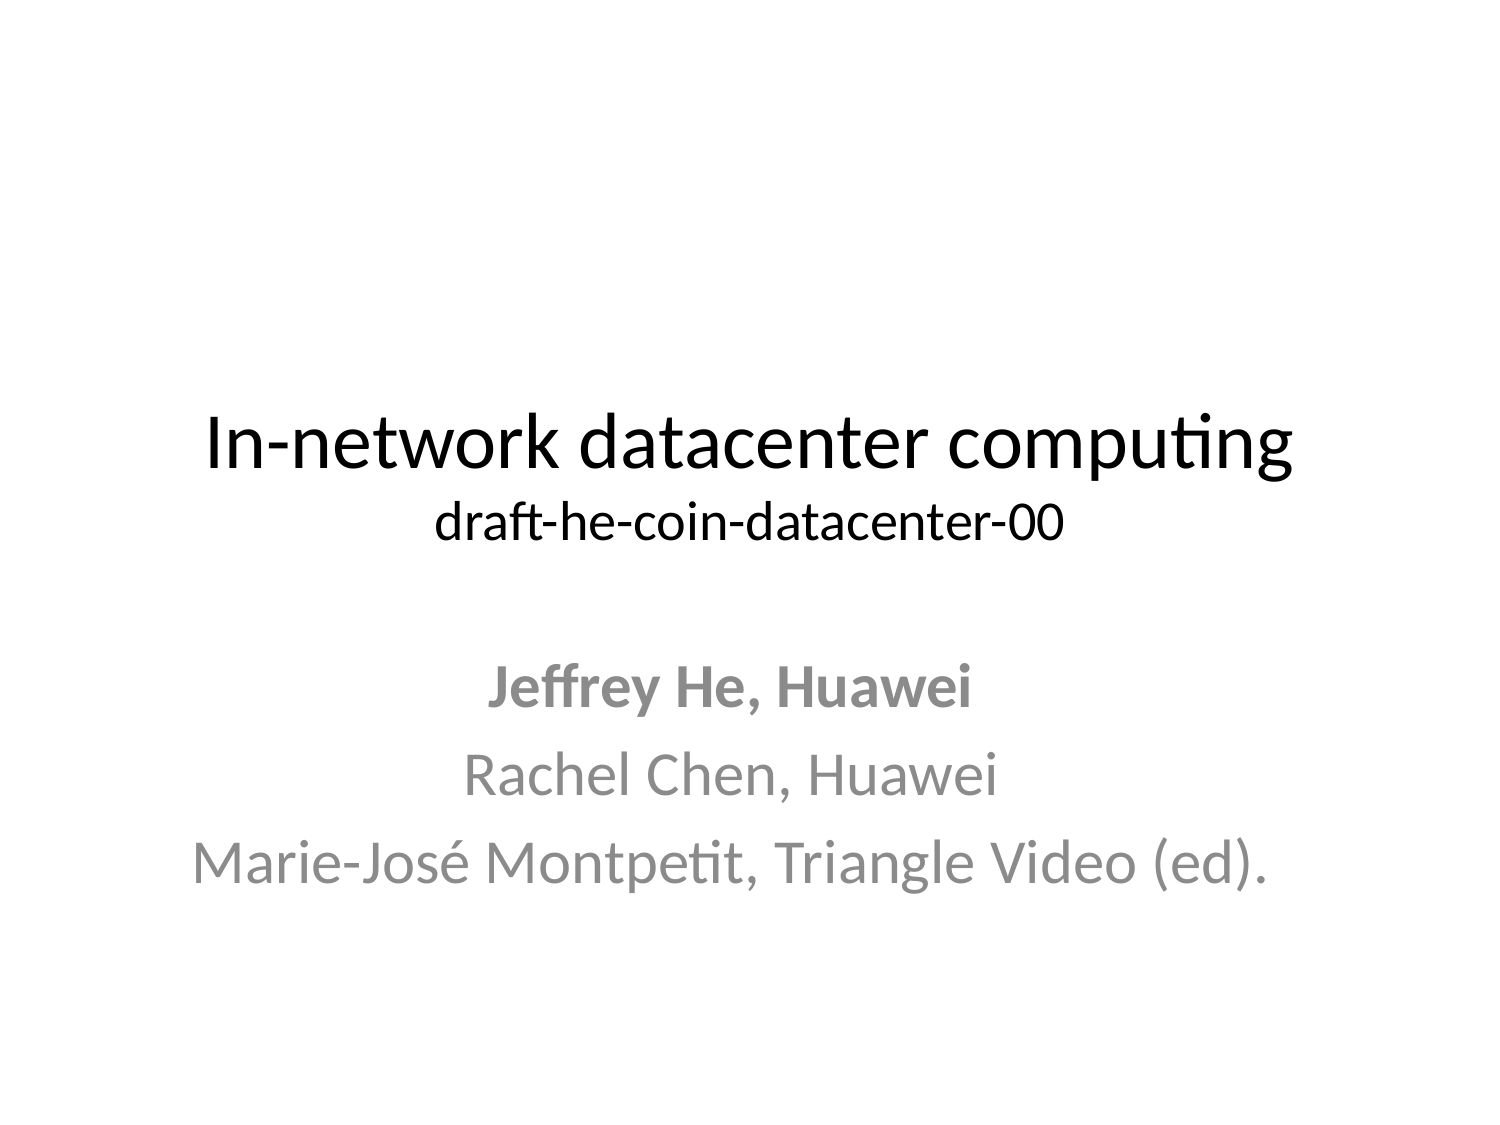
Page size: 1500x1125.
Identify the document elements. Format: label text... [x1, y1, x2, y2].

title In-network datacenter computing draft-he-coin-datacenter-00 [112, 349, 1388, 591]
subtitle Jeffrey He, Huawei Rachel Chen, Huawei Marie-José Montpetit, Triangle Video (ed). [175, 637, 1287, 925]
